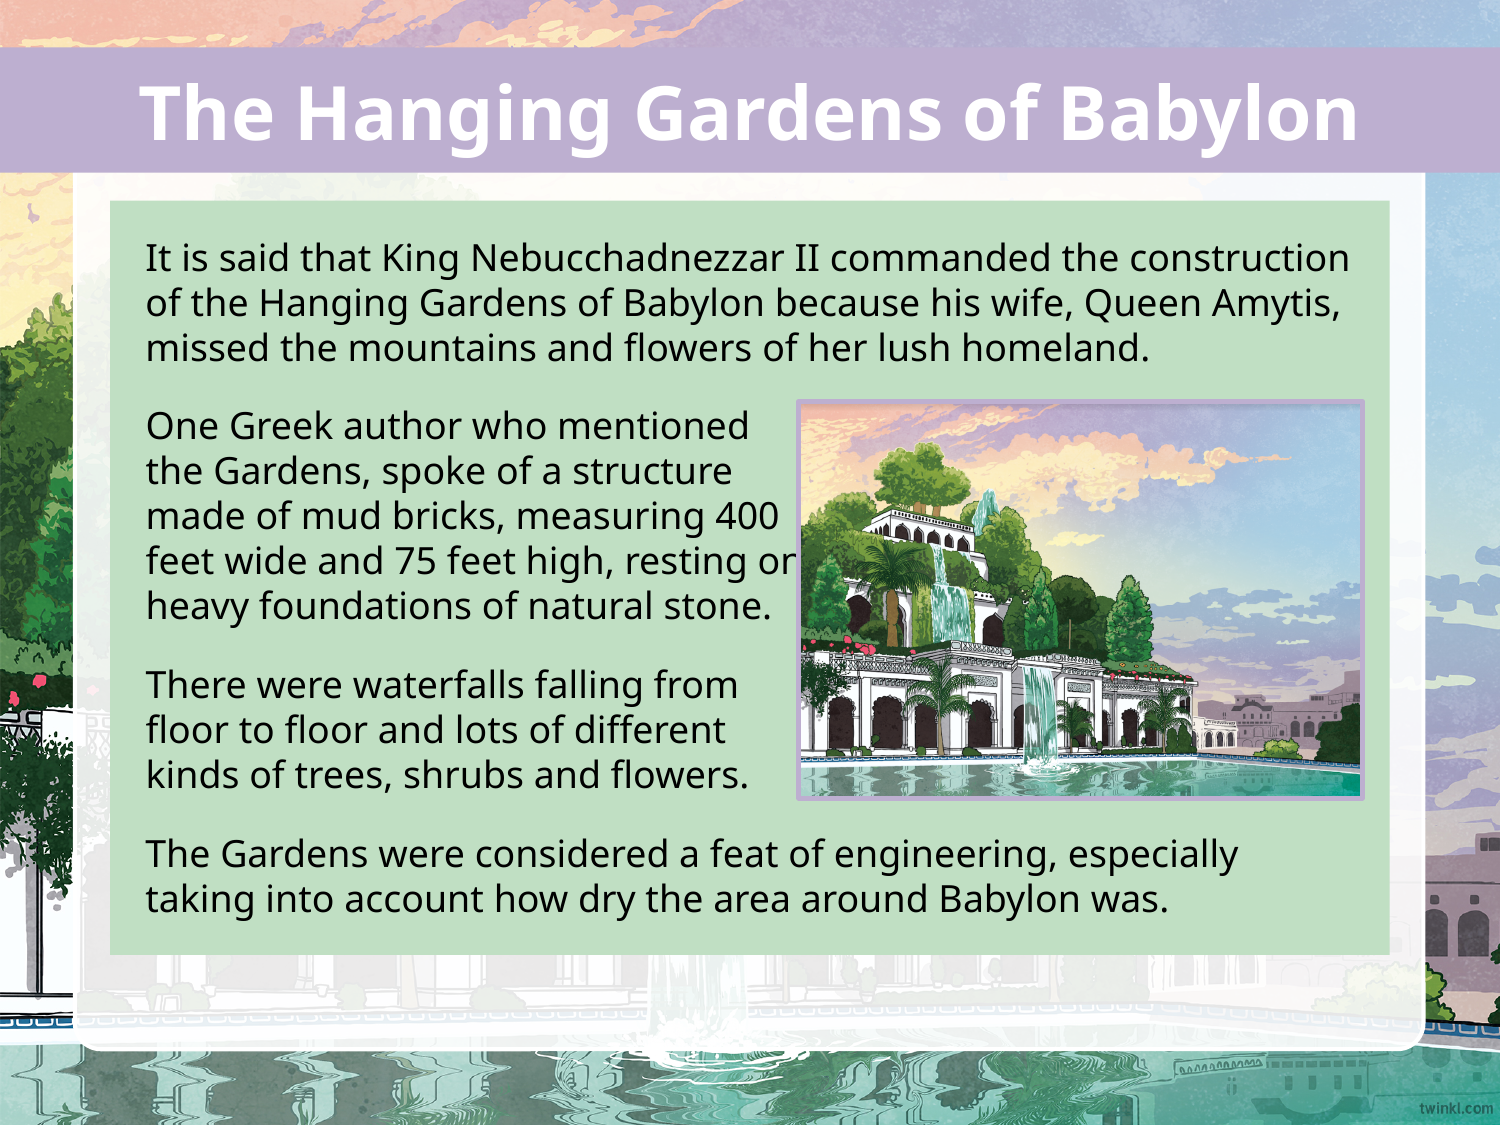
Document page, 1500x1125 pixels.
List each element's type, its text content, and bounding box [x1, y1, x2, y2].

text_box There were waterfalls falling from floor to floor and lots of different kinds of trees, shrubs and flowers. [130, 654, 790, 804]
picture [800, 403, 1360, 797]
text_box The Gardens were considered a feat of engineering, especially taking into account how dry the area around Babylon was. [130, 822, 1375, 928]
text_box One Greek author who mentioned the Gardens, spoke of a structure made of mud bricks, measuring 400 feet wide and 75 feet high, resting on heavy foundations of natural stone. [130, 394, 820, 635]
picture [0, 174, 1500, 1125]
text_box The Hanging Gardens of Babylon [0, 46, 1500, 174]
text_box It is said that King Nebucchadnezzar II commanded the construction of the Hanging Gardens of Babylon because his wife, Queen Amytis, missed the mountains and flowers of her lush homeland. [130, 226, 1375, 377]
picture [0, 0, 1500, 46]
text_box [109, 200, 1391, 956]
